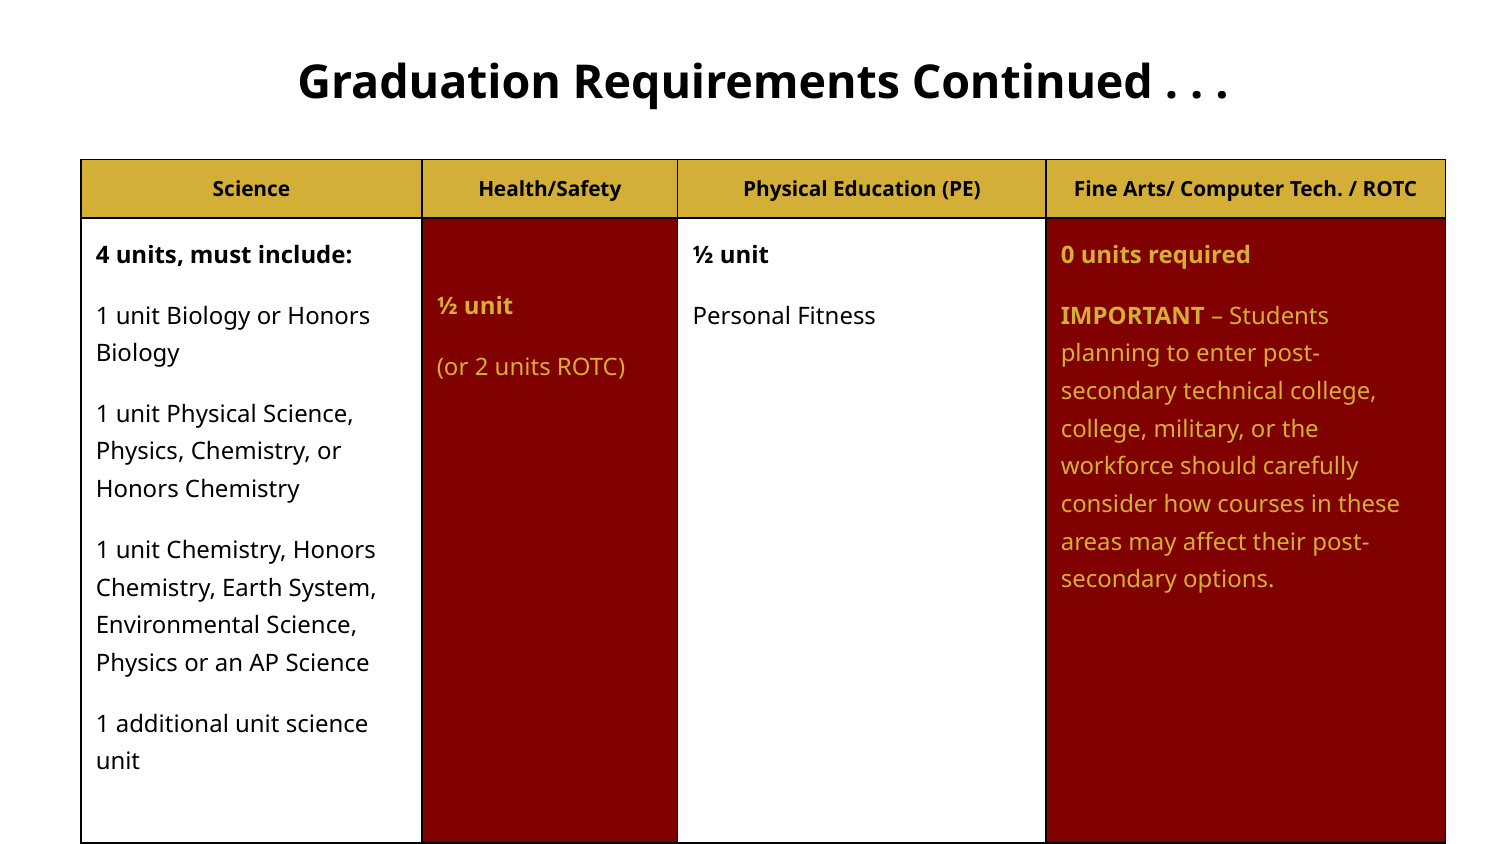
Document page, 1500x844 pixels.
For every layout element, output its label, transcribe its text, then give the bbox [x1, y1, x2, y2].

table_header Physical Education (PE) [678, 160, 1045, 217]
table_header Health/Safety [423, 160, 677, 217]
table_cell ½ unit Personal Fitness [678, 219, 1045, 842]
table_cell 0 units required IMPORTANT – Students planning to enter post-secondary technical college, college, military, or the workforce should carefully consider how courses in these areas may affect their post-secondary options. [1047, 219, 1445, 842]
table_header Fine Arts/ Computer Tech. / ROTC [1047, 160, 1445, 217]
table_cell 4 units, must include: 1 unit Biology or Honors Biology 1 unit Physical Science, Physics, Chemistry, or Honors Chemistry 1 unit Chemistry, Honors Chemistry, Earth System, Environmental Science, Physics or an AP Science 1 additional unit science unit [82, 219, 421, 842]
table_cell ½ unit (or 2 units ROTC) [423, 219, 677, 842]
table_header Science [82, 160, 421, 217]
title Graduation Requirements Continued . . . [64, 33, 1463, 128]
